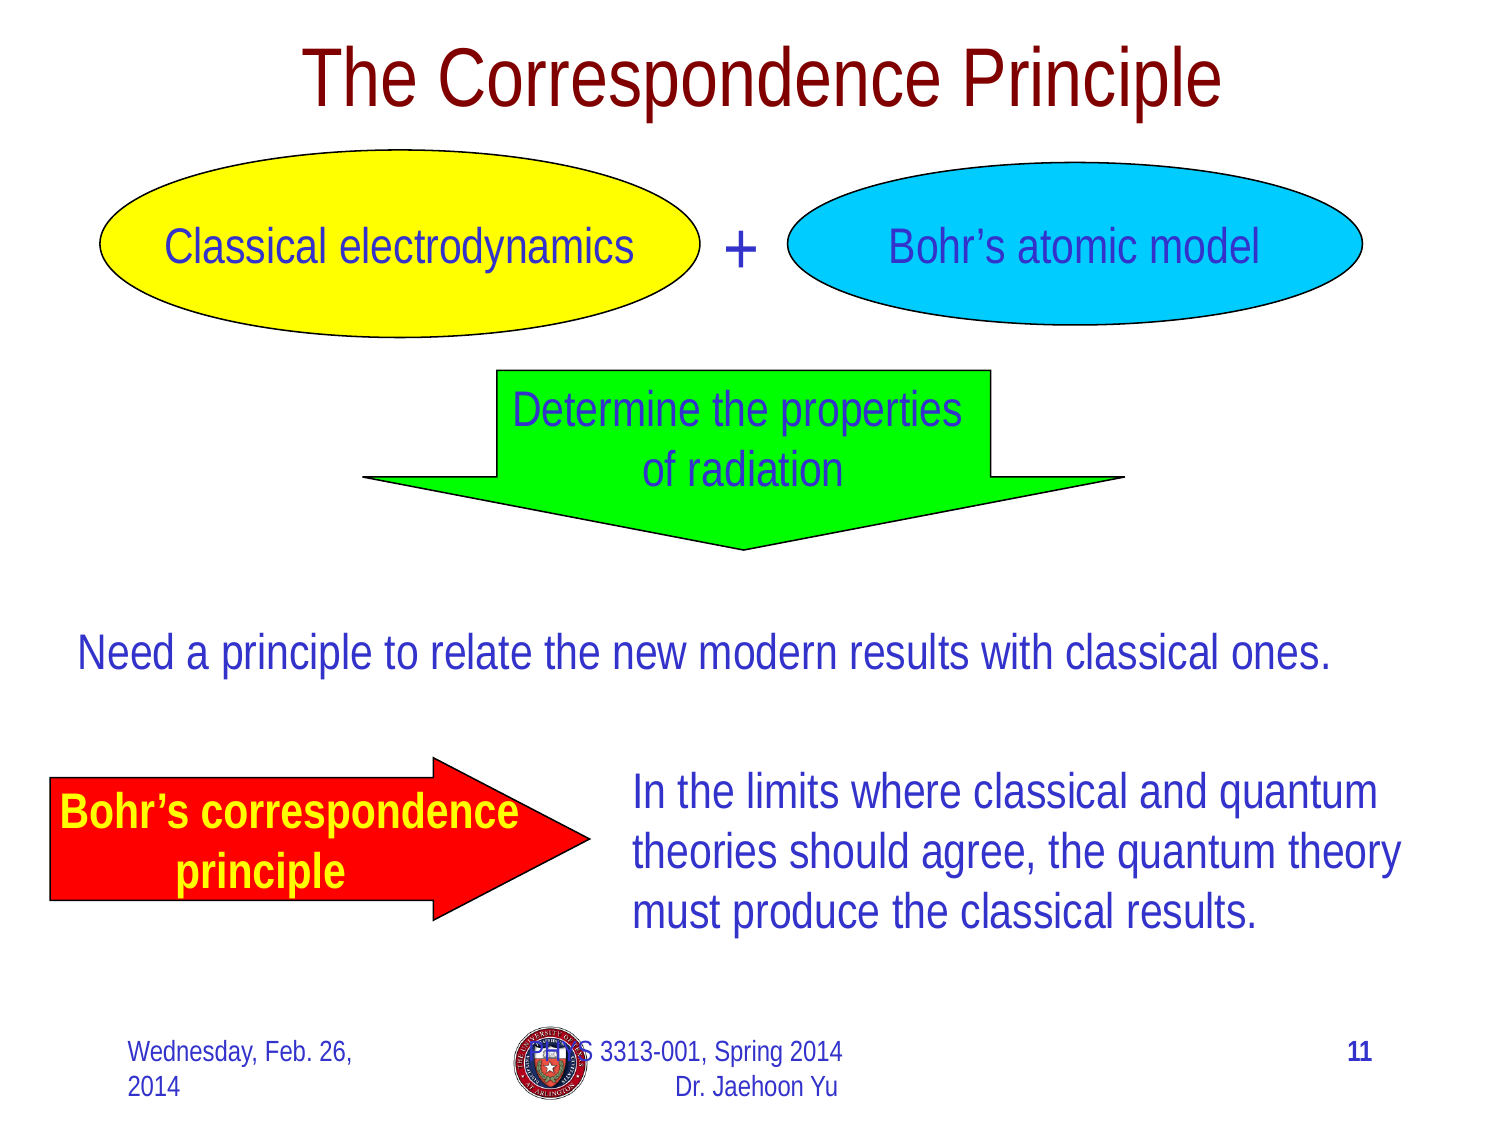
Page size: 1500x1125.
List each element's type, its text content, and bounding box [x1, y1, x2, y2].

title The Correspondence Principle [74, 7, 1451, 138]
text_box Classical electrodynamics [99, 149, 700, 338]
slide_number 11 [1074, 1024, 1388, 1101]
text_box Bohr’s atomic model [787, 162, 1363, 325]
text_box In the limits where classical and quantum theories should agree, the quantum theory must produce the classical results. [617, 751, 1463, 946]
text_box + [708, 192, 775, 297]
text_box Determine the properties of radiation [362, 370, 1125, 551]
list Need a principle to relate the new modern results with classical ones. [62, 612, 1413, 772]
footer PHYS 3313-001, Spring 2014 Dr. Jaehoon Yu [512, 1024, 988, 1101]
text_box Bohr’s correspondence principle [50, 757, 590, 921]
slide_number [112, 1024, 426, 1101]
